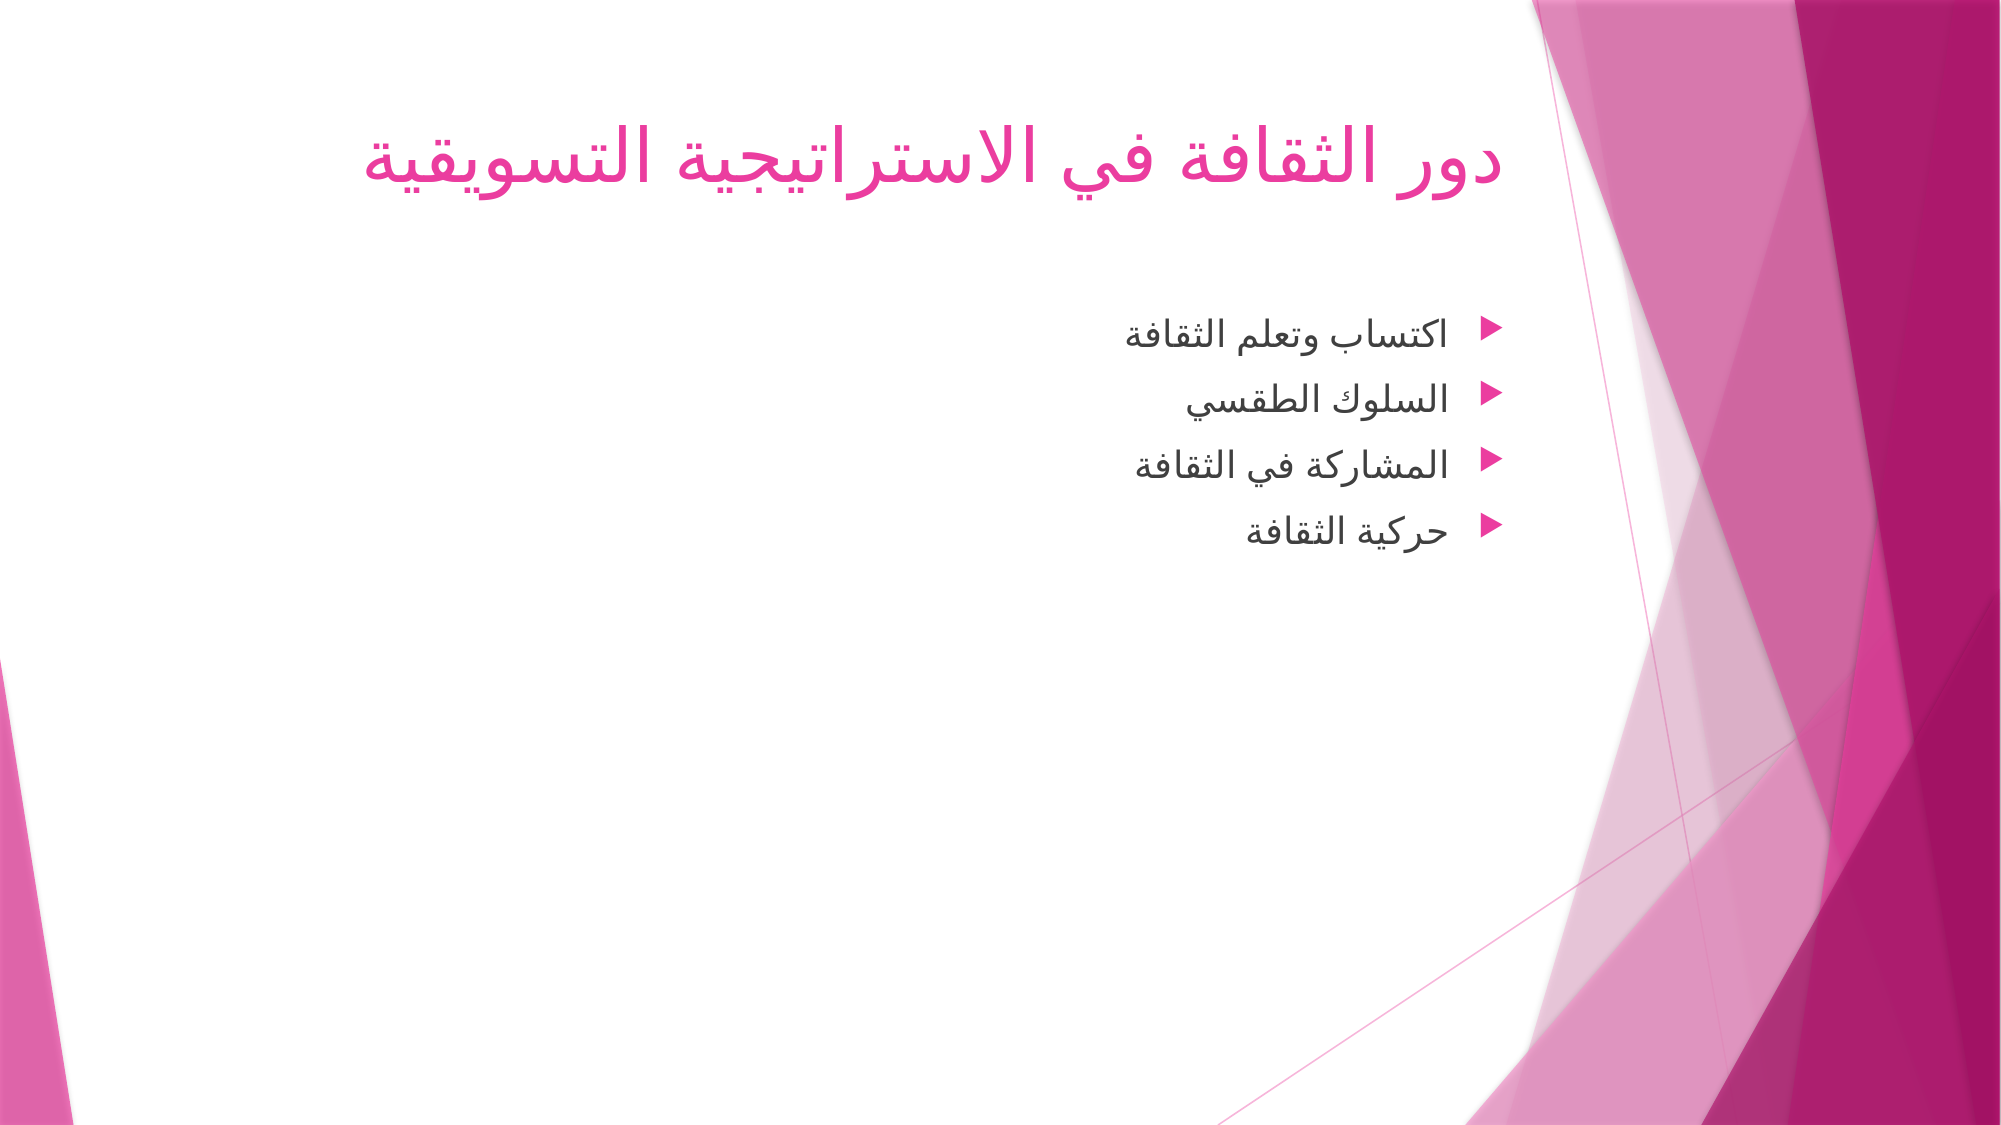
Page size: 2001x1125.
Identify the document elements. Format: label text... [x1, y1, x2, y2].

list اكتساب وتعلم الثقافة السلوك الطقسي المشاركة في الثقافة حركية الثقافة [111, 302, 1522, 991]
title دور الثقافة في الاستراتيجية التسويقية [111, 99, 1522, 302]
